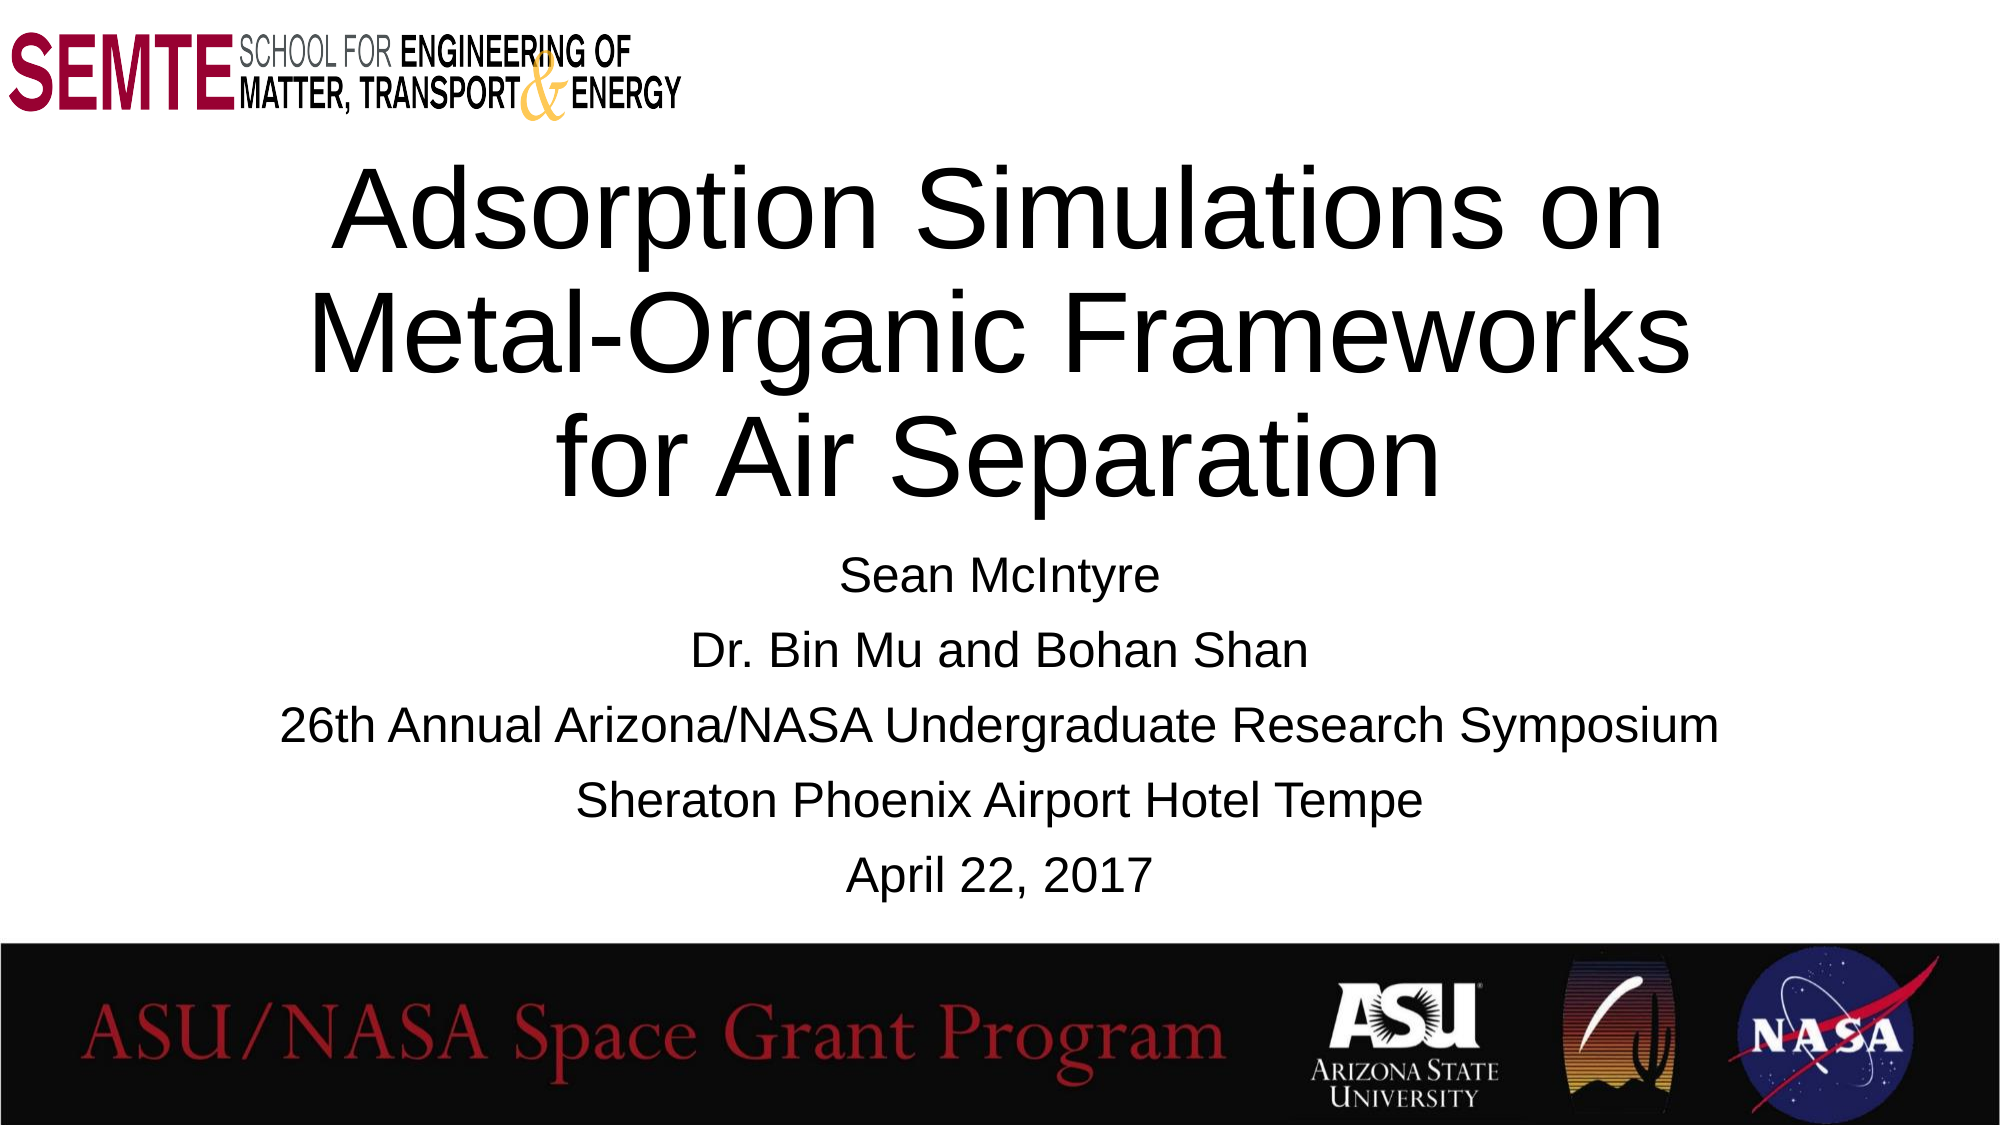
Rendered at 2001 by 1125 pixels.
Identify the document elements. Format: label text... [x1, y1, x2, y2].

title Adsorption Simulations on Metal-Organic Frameworks for Air Separation [249, 137, 1750, 530]
picture [0, 930, 2000, 1125]
picture [0, 15, 691, 125]
subtitle Sean McIntyre Dr. Bin Mu and Bohan Shan 26th Annual Arizona/NASA Undergraduate Research Symposium Sheraton Phoenix Airport Hotel Tempe April 22, 2017 [249, 542, 1750, 930]
